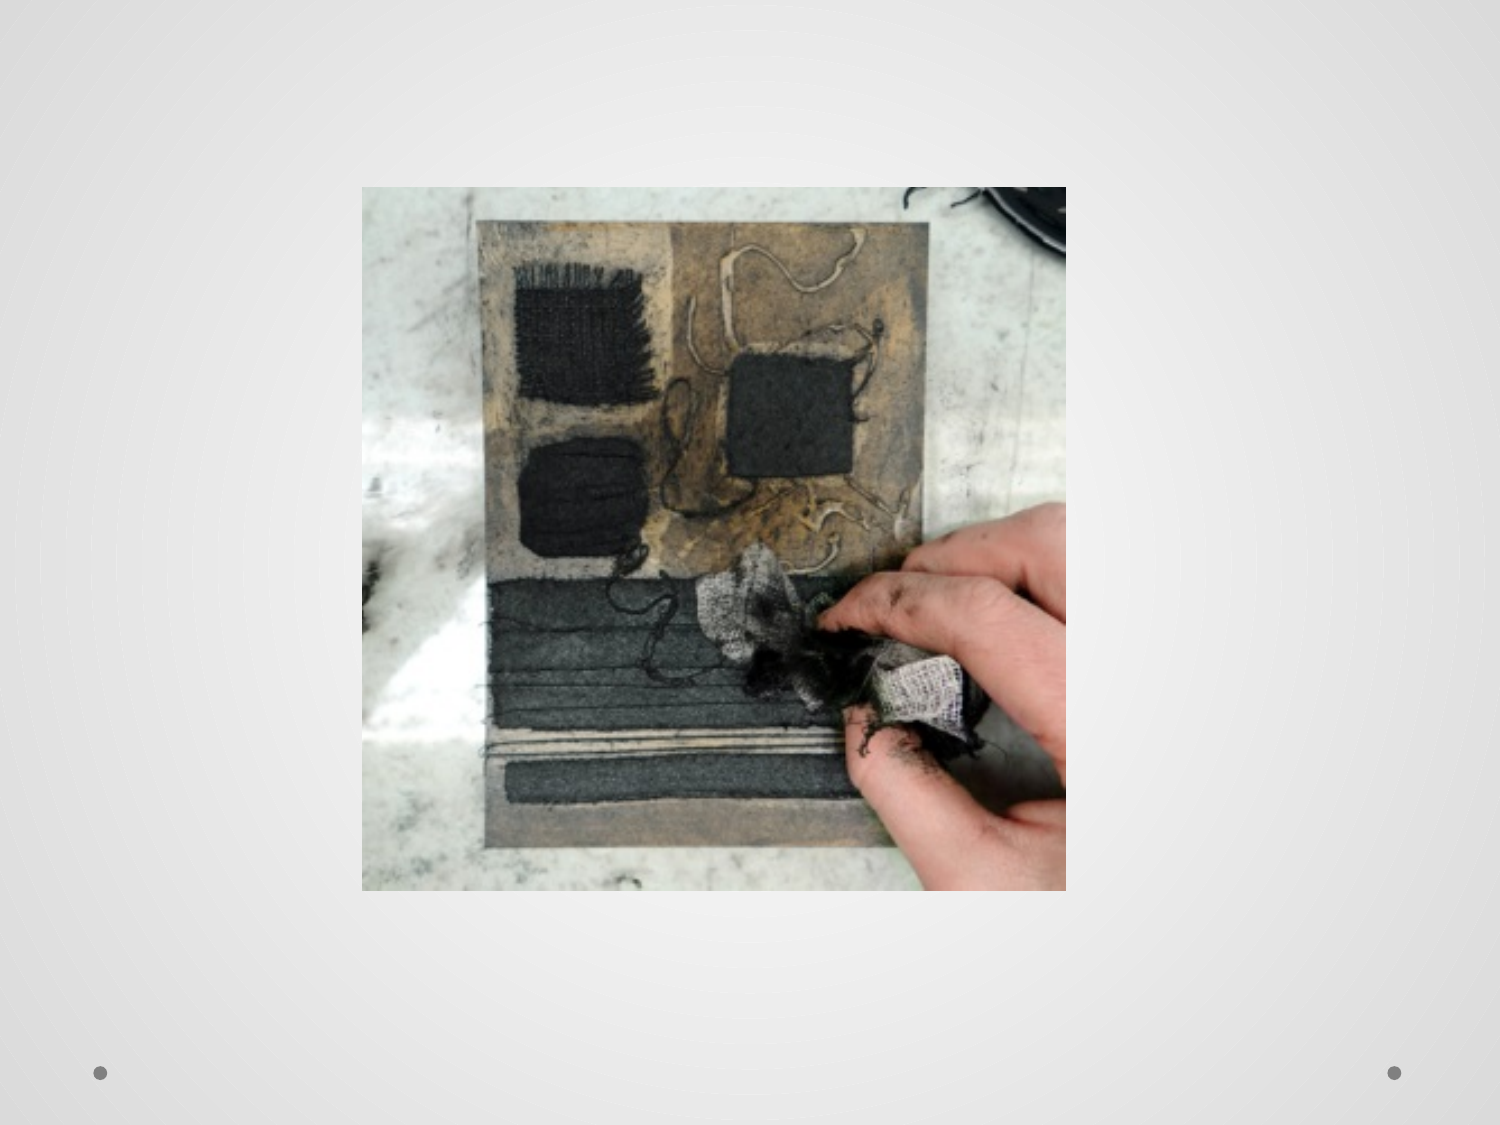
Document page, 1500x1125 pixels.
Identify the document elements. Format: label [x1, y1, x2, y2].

list [362, 187, 1066, 891]
